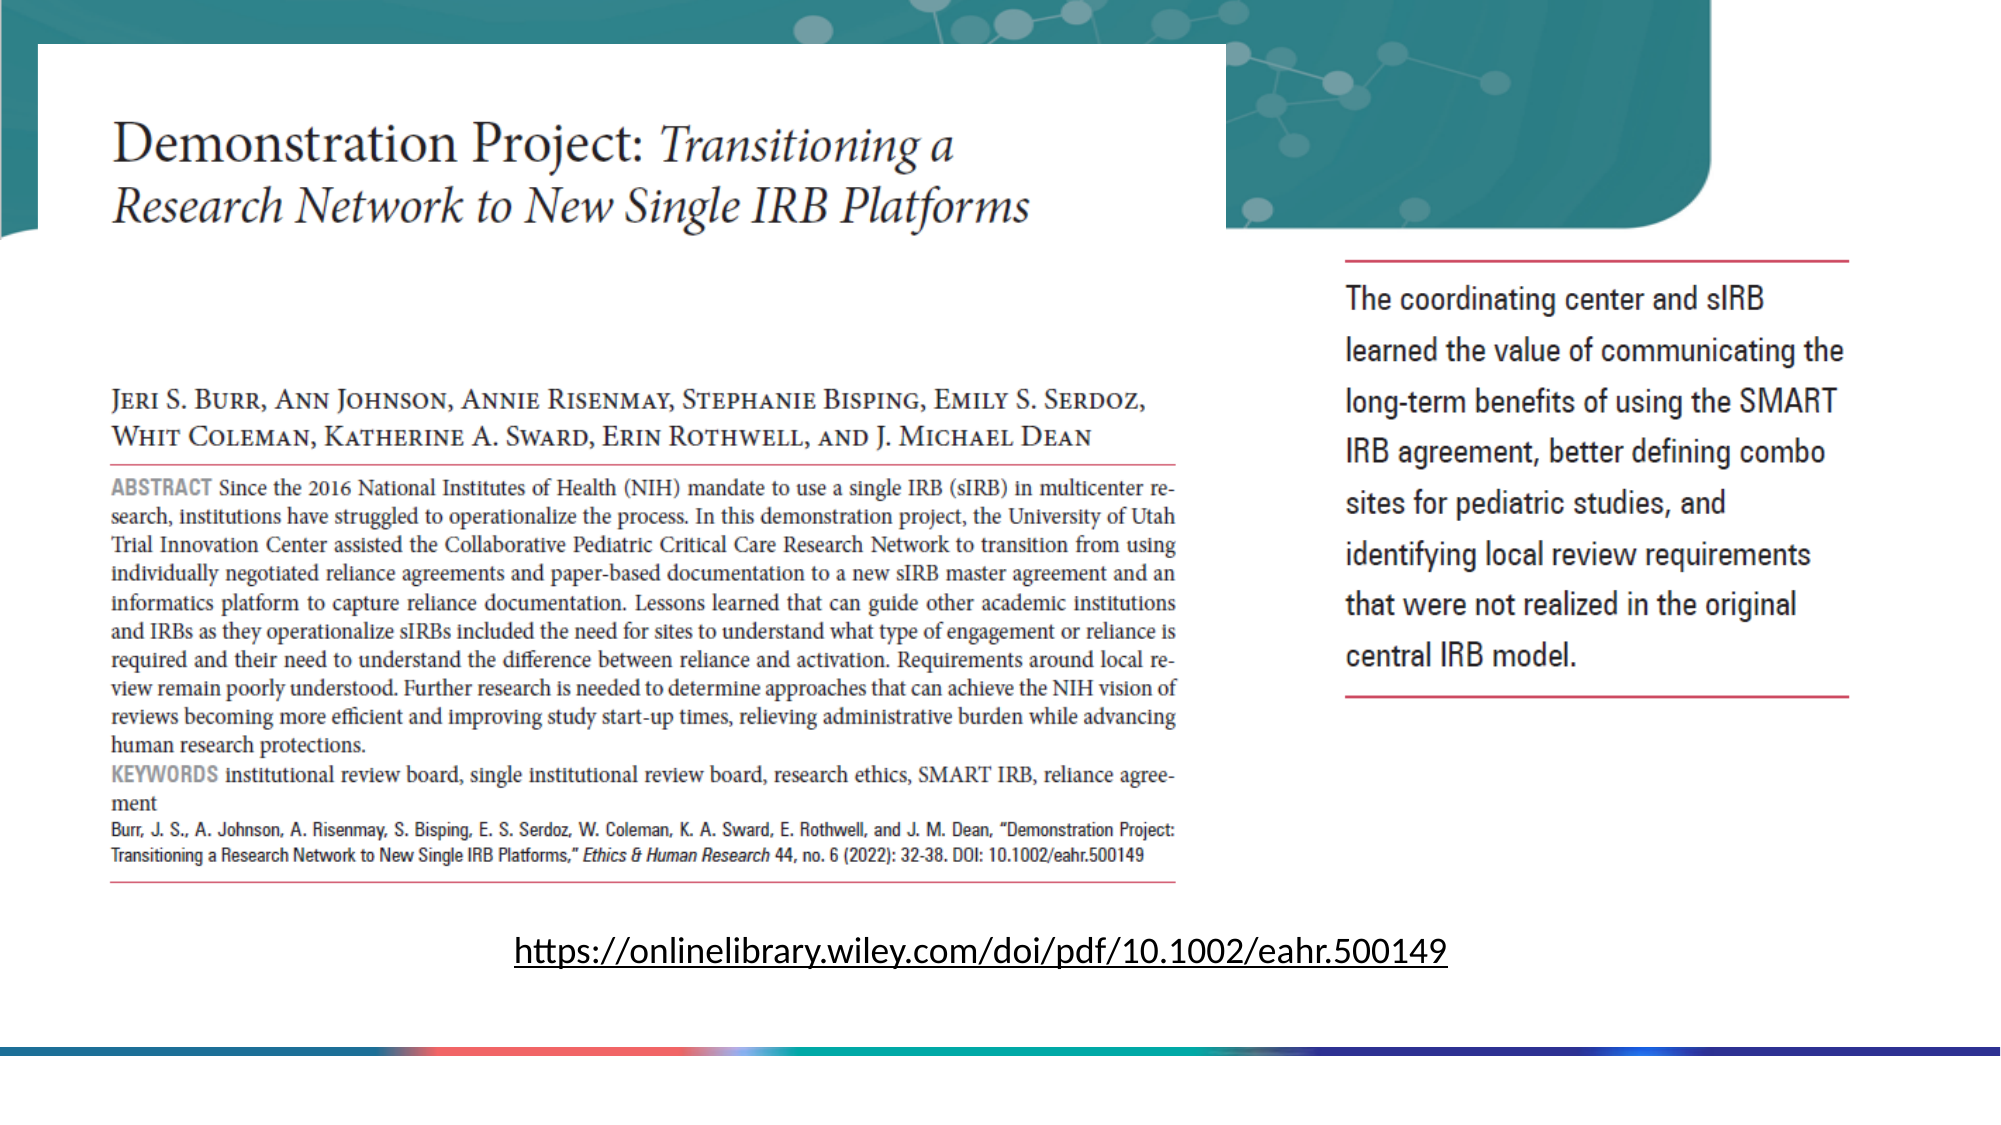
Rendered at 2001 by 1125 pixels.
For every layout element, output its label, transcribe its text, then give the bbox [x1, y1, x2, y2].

text_box https://onlinelibrary.wiley.com/doi/pdf/10.1002/eahr.500149 [499, 918, 1501, 979]
picture [0, 1047, 2001, 1056]
picture [1326, 249, 1916, 710]
picture [0, 0, 1947, 894]
